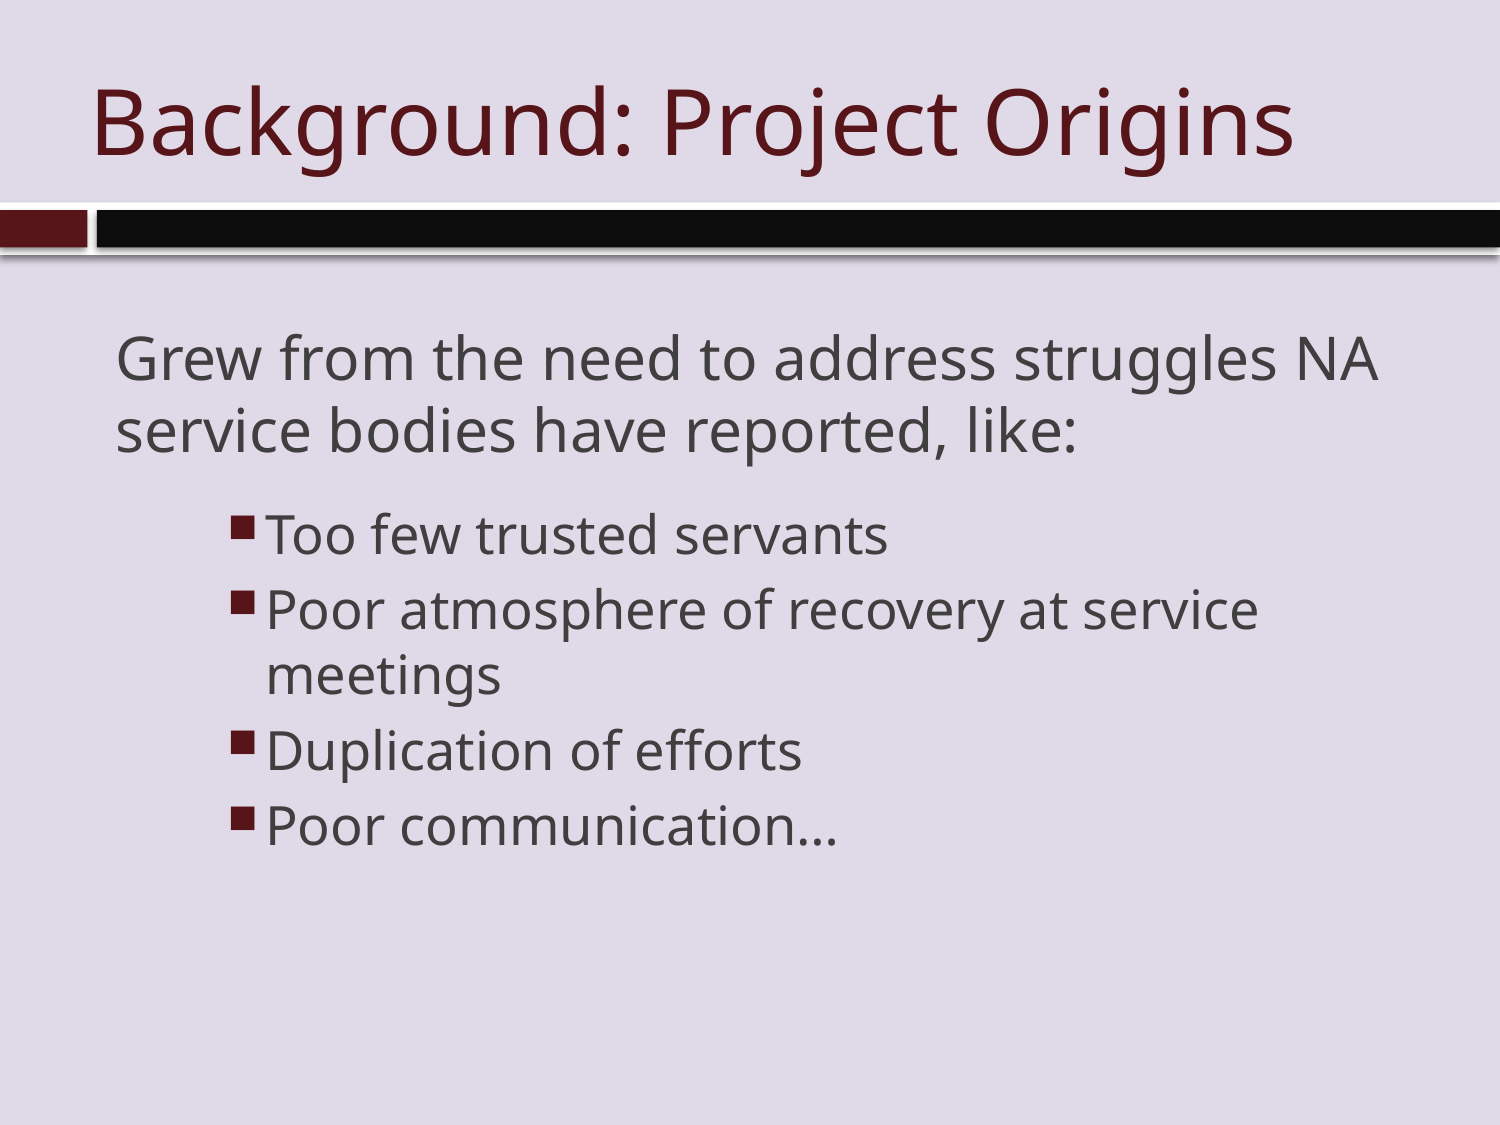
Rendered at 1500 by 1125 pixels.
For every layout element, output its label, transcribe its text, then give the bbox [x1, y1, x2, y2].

title Background: Project Origins [75, 37, 1413, 200]
list Grew from the need to address struggles NA service bodies have reported, like: Too few trusted servants Poor atmosphere of recovery at service meetings Duplication of efforts Poor communication… [100, 312, 1438, 963]
